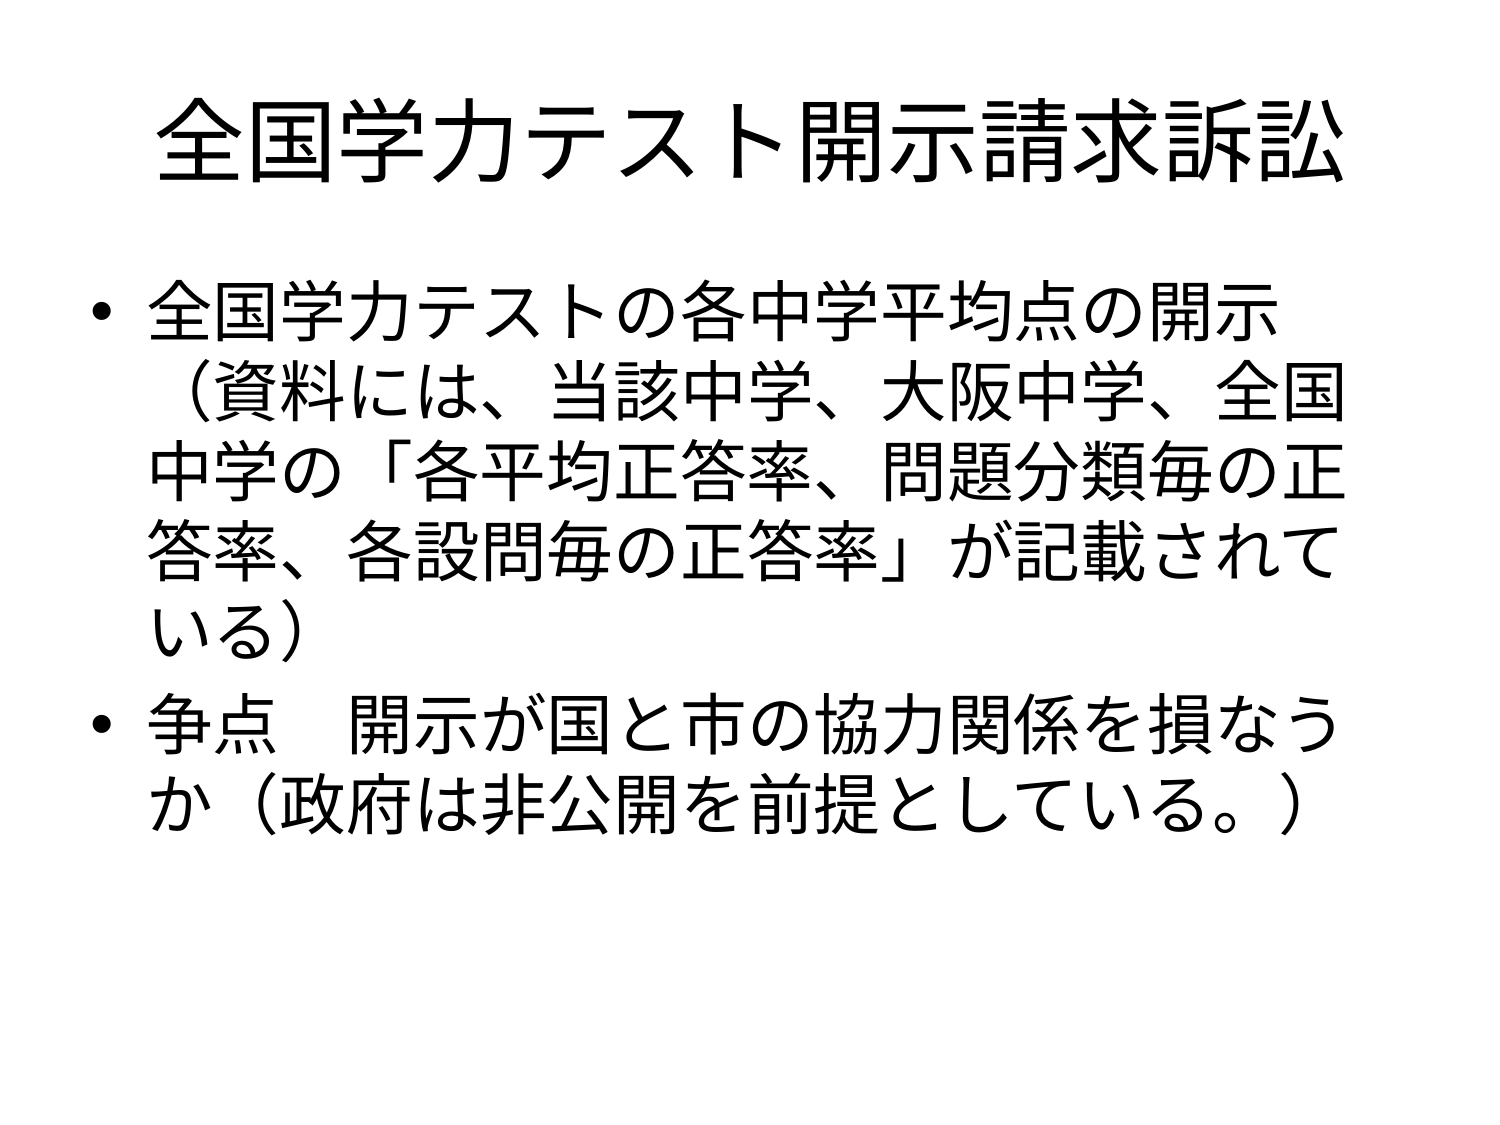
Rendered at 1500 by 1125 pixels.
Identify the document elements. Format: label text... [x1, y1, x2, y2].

list 全国学力テストの各中学平均点の開示（資料には、当該中学、大阪中学、全国中学の「各平均正答率、問題分類毎の正答率、各設問毎の正答率」が記載されている） 争点 開示が国と市の協力関係を損なうか（政府は非公開を前提としている。） [75, 262, 1425, 1005]
title 全国学力テスト開示請求訴訟 [75, 45, 1425, 233]
